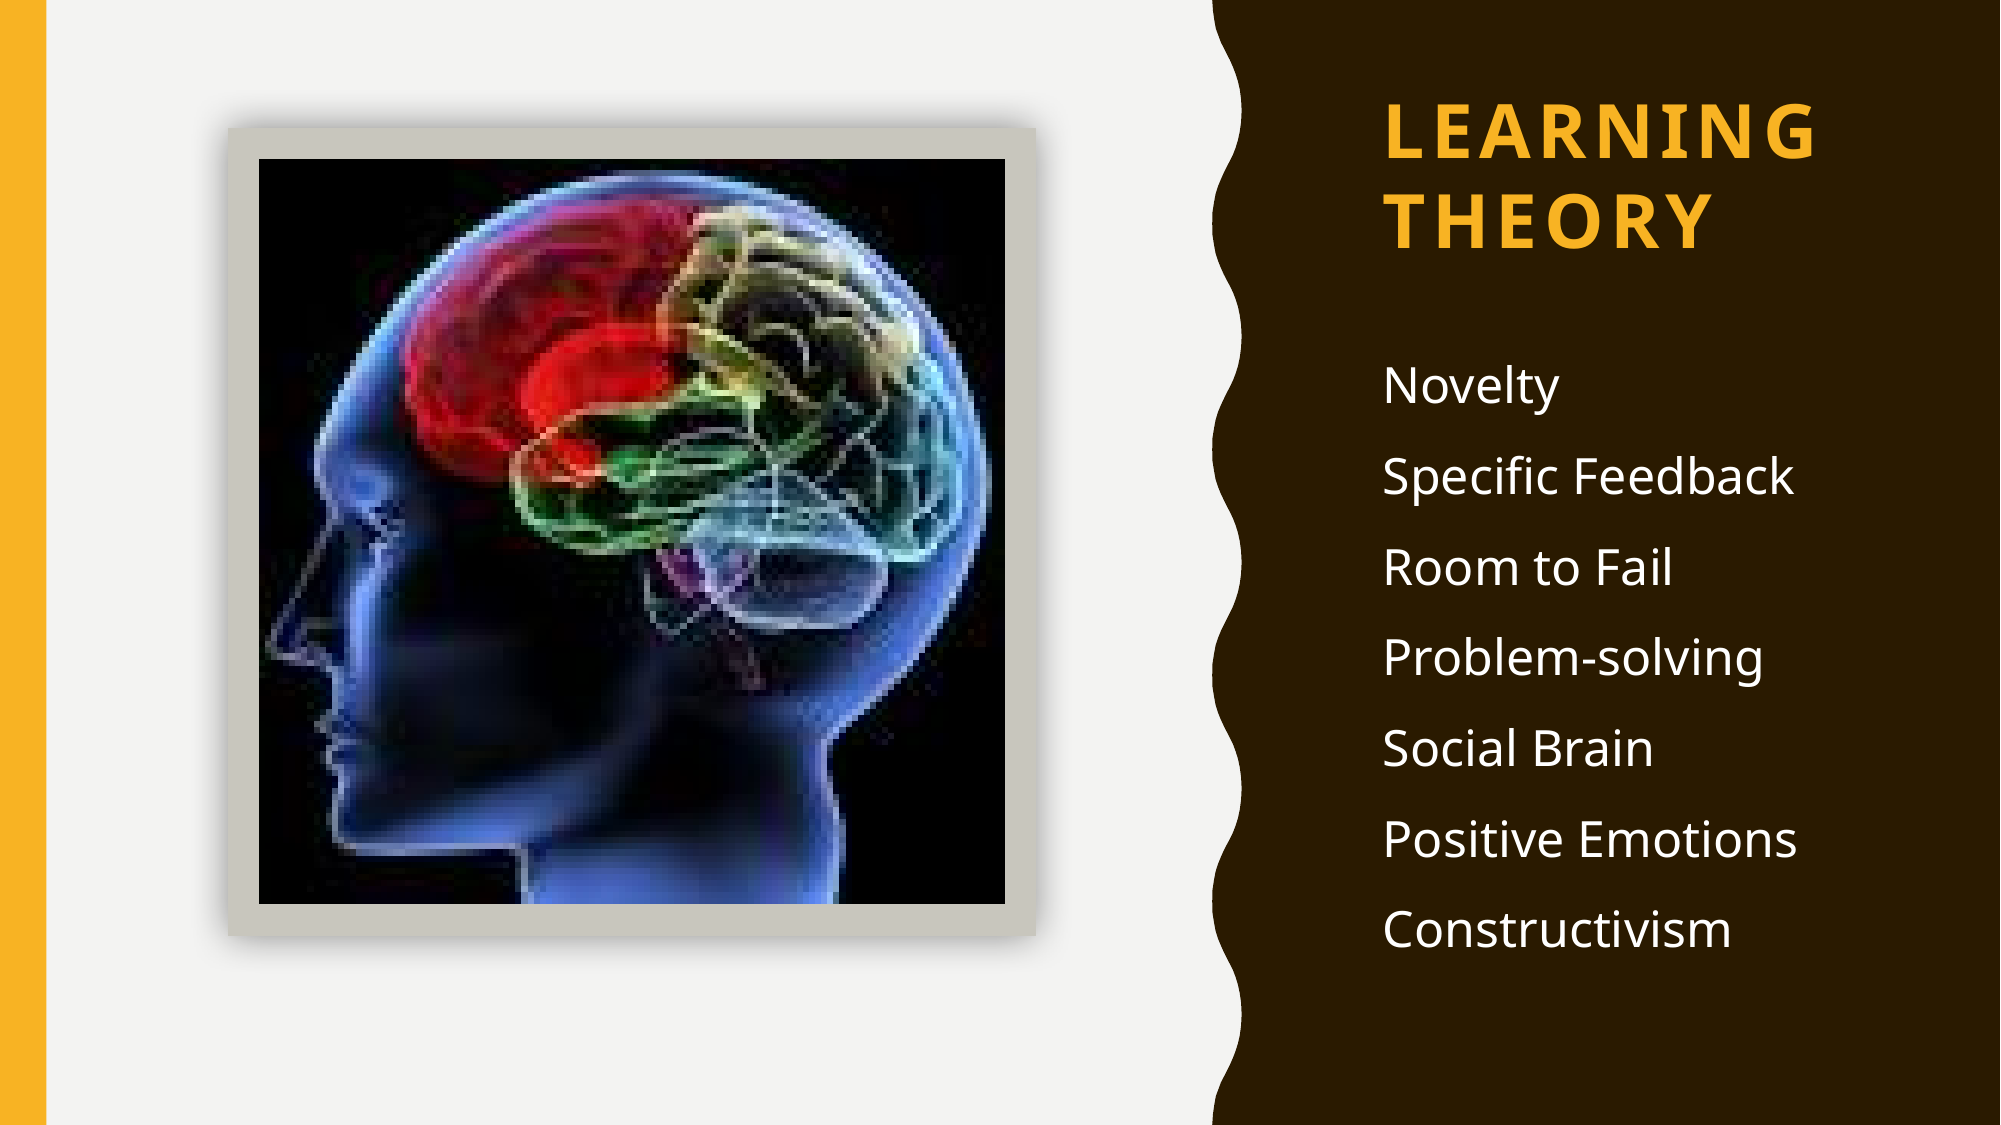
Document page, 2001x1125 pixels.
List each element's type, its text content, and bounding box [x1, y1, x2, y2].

list Novelty Specific Feedback Room to Fail Problem-solving Social Brain Positive Emotions Constructivism [1367, 285, 1875, 969]
title Learning Theory [1367, 75, 1875, 272]
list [259, 158, 1005, 905]
